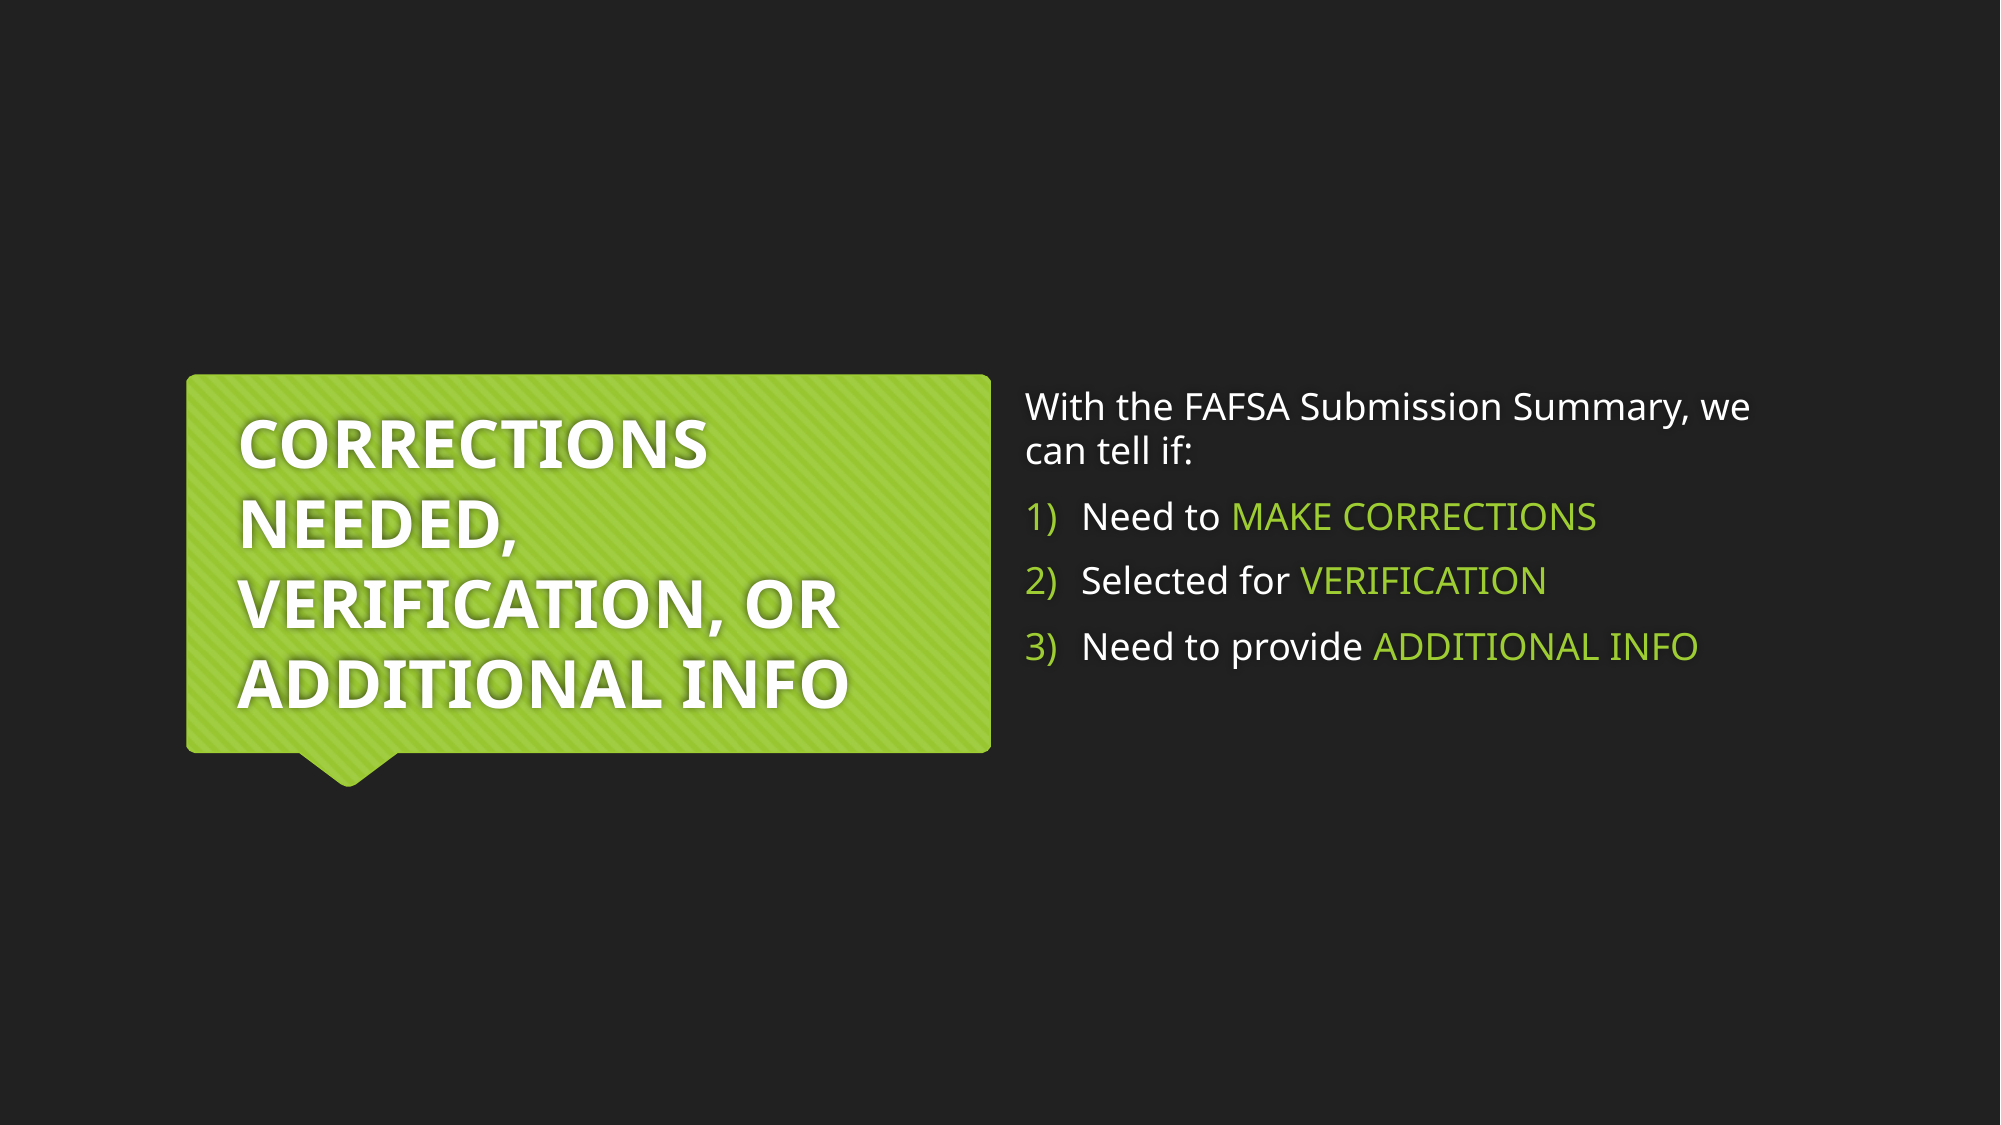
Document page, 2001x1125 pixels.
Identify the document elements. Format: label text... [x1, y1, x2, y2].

list With the FAFSA Submission Summary, we can tell if: Need to MAKE CORRECTIONS Selected for VERIFICATION Need to provide ADDITIONAL INFO [1009, 375, 1811, 752]
title CORRECTIONS NEEDED, VERIFICATION, OR ADDITIONAL INFO [222, 399, 942, 729]
